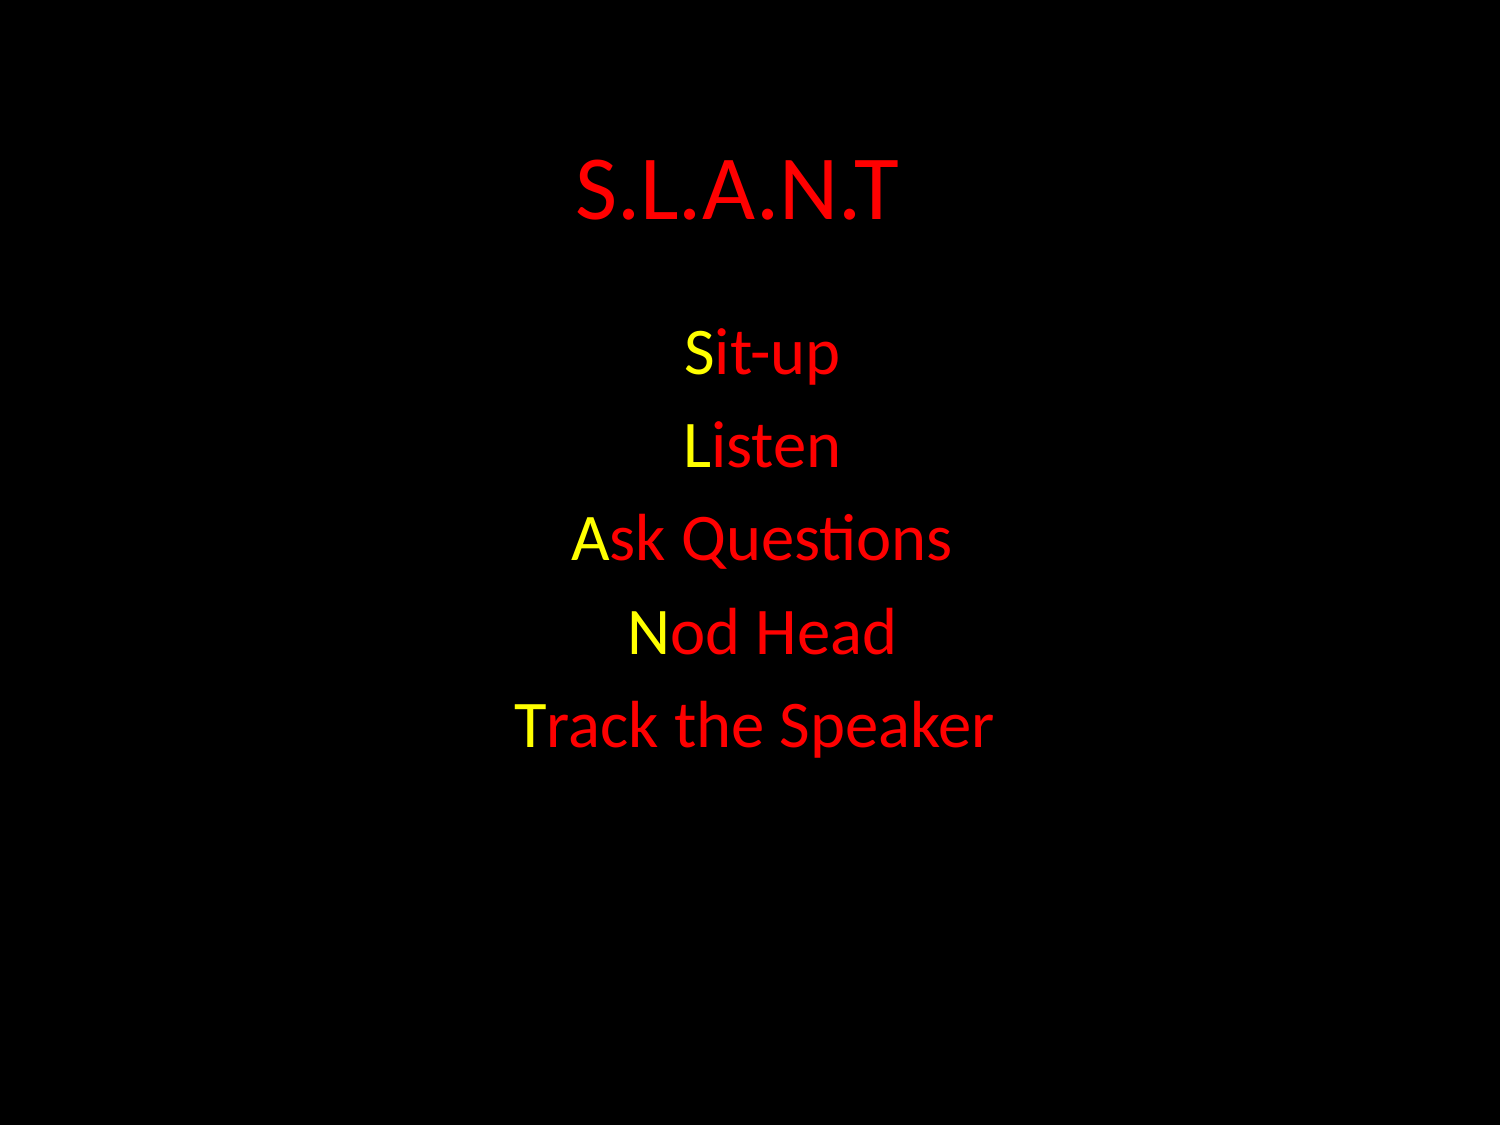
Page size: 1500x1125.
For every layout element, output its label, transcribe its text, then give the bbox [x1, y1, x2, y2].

title S.L.A.N.T [99, 62, 1375, 304]
subtitle Sit-up Listen Ask Questions Nod Head Track the Speaker [225, 299, 1300, 813]
